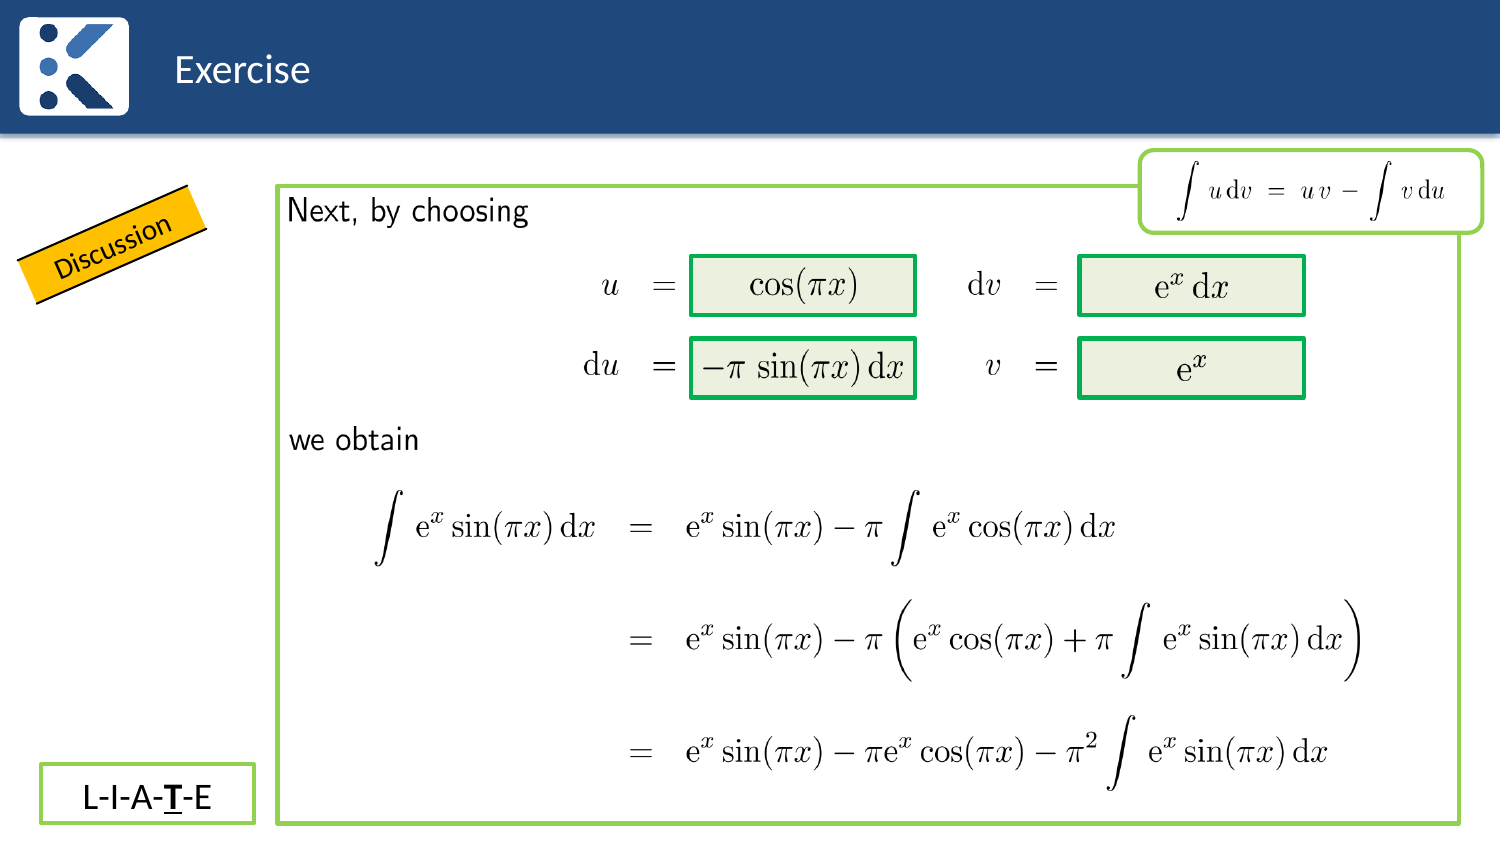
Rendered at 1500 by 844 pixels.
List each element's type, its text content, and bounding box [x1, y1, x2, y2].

text_box [1077, 336, 1306, 400]
text_box [1137, 148, 1485, 235]
picture [1177, 161, 1444, 222]
picture [288, 197, 1058, 387]
text_box [1077, 254, 1306, 317]
picture [1155, 272, 1228, 299]
text_box [689, 382, 917, 400]
title Exercise [159, 8, 1483, 126]
picture [1177, 355, 1206, 381]
picture [27, 18, 122, 115]
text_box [40, 764, 255, 826]
picture [288, 426, 1360, 791]
text_box [275, 184, 1461, 826]
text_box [18, 220, 205, 269]
